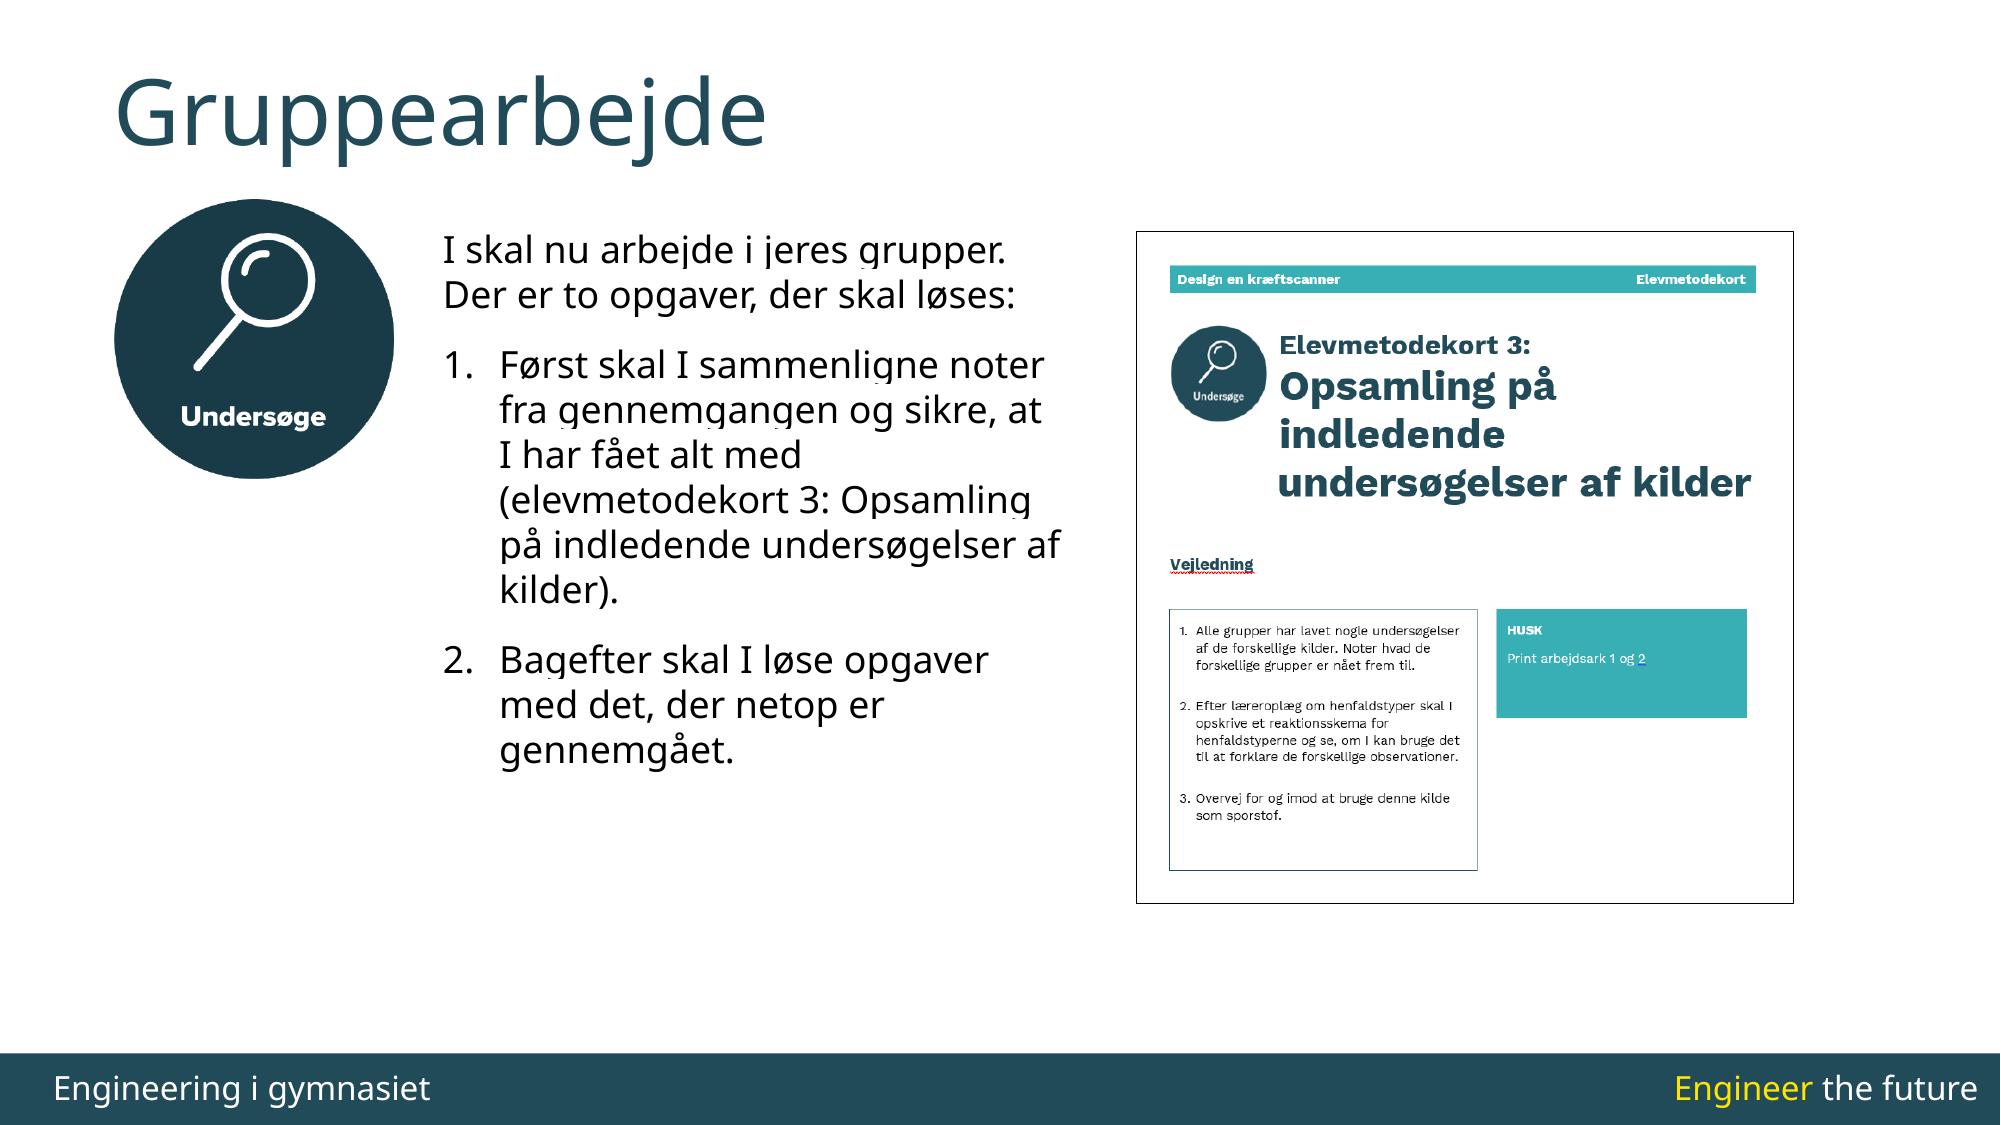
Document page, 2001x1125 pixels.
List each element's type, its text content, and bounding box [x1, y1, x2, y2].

list I skal nu arbejde i jeres grupper. Der er to opgaver, der skal løses: Først skal I sammenligne noter fra gennemgangen og sikre, at I har fået alt med (elevmetodekort 3: Opsamling på indledende undersøgelser af kilder). Bagefter skal I løse opgaver med det, der netop er gennemgået. [442, 218, 1079, 916]
title Gruppearbejde [114, 48, 1470, 200]
picture [1136, 231, 1793, 903]
picture [113, 199, 394, 479]
